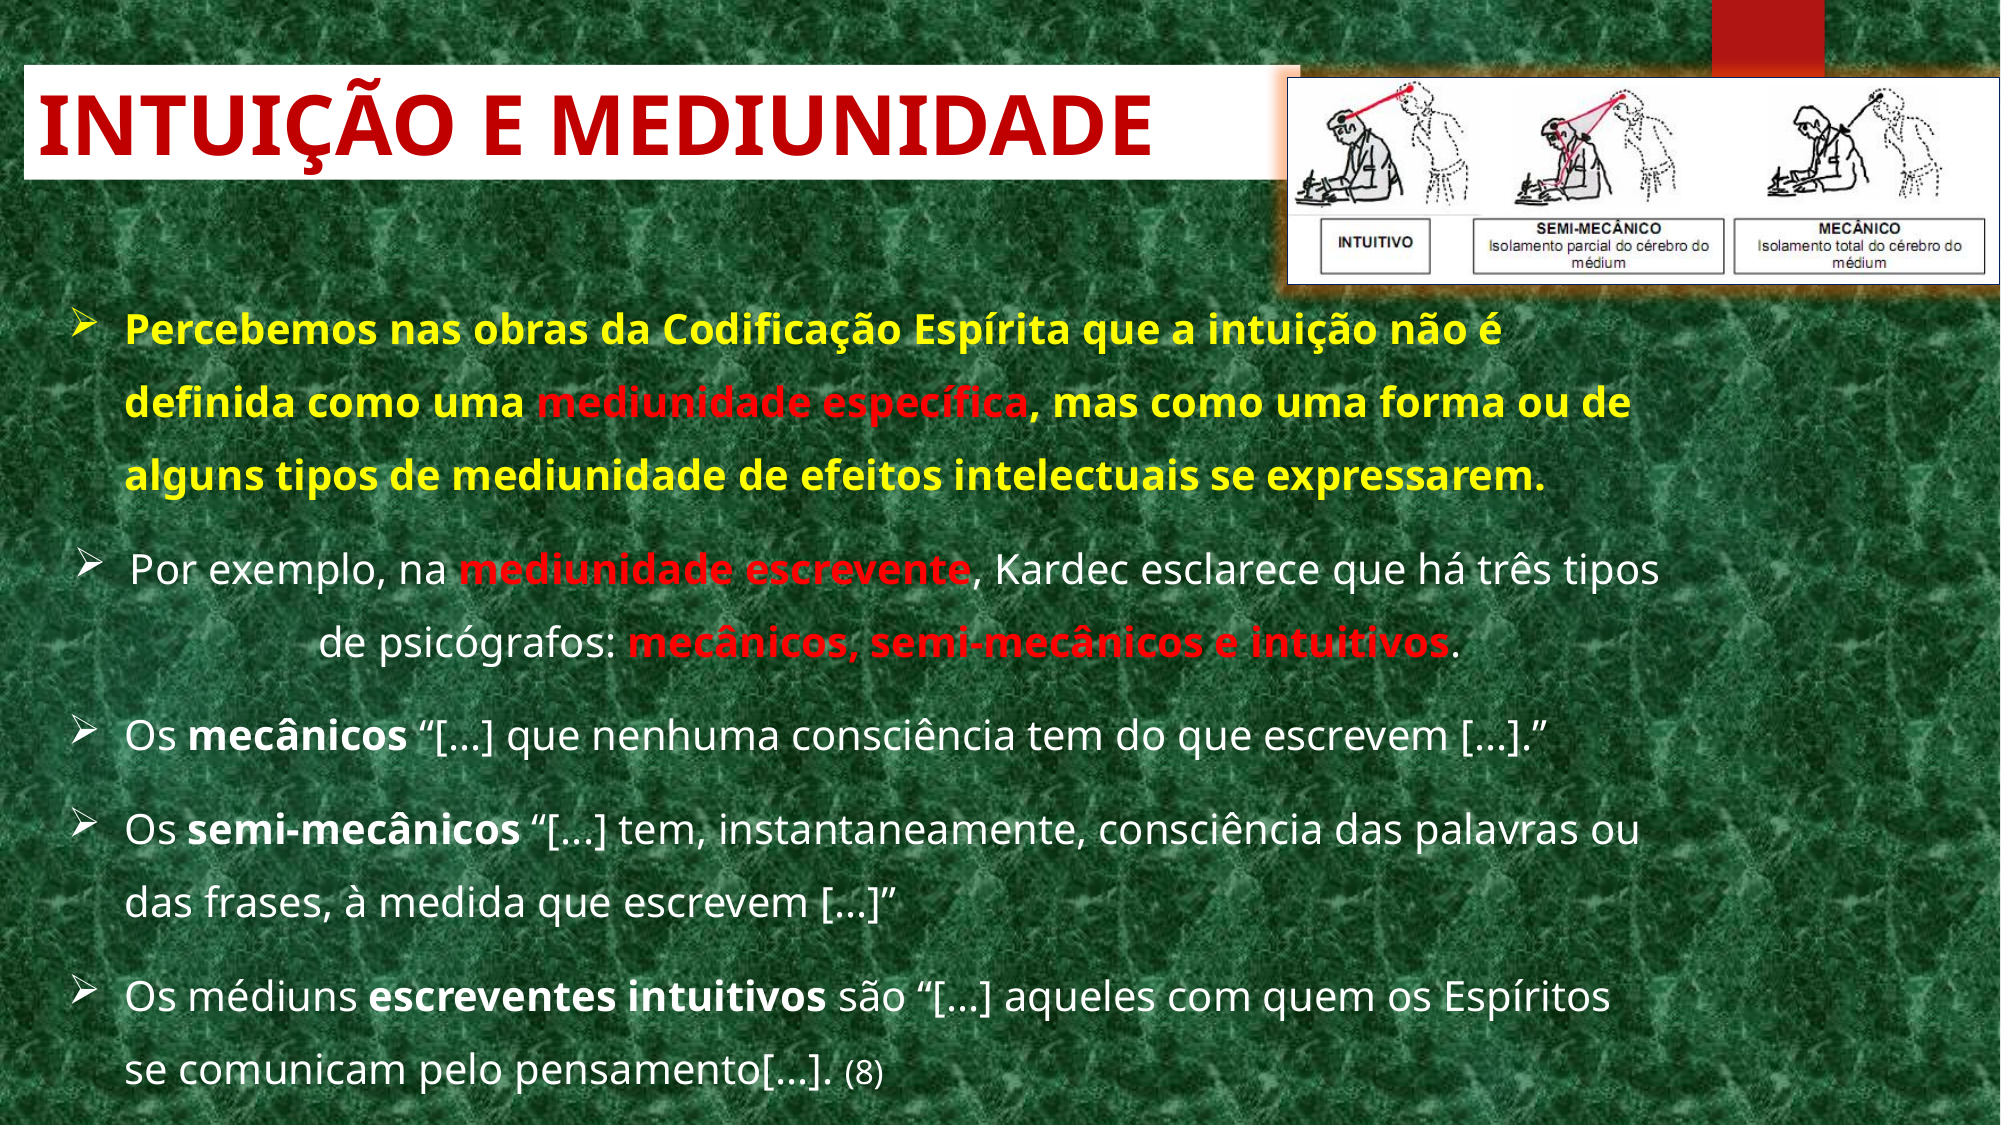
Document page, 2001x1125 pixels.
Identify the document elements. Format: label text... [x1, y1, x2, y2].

text_box Percebemos nas obras da Codificação Espírita que a intuição não é definida como uma mediunidade específica, mas como uma forma ou de alguns tipos de mediunidade de efeitos intelectuais se expressarem. Por exemplo, na mediunidade escrevente, Kardec esclarece que há três tipos de psicógrafos: mecânicos, semi-mecânicos e intuitivos. Os mecânicos “[...] que nenhuma consciência tem do que escrevem [...].” Os semi-mecânicos “[...] tem, instantaneamente, consciência das palavras ou das frases, à medida que escrevem [...]” Os médiuns escreventes intuitivos são “[...] aqueles com quem os Espíritos se comunicam pelo pensamento[...]. (8) [53, 272, 1681, 1100]
text_box INTUIÇÃO E MEDIUNIDADE [24, 64, 1273, 180]
picture [0, 0, 2001, 1125]
